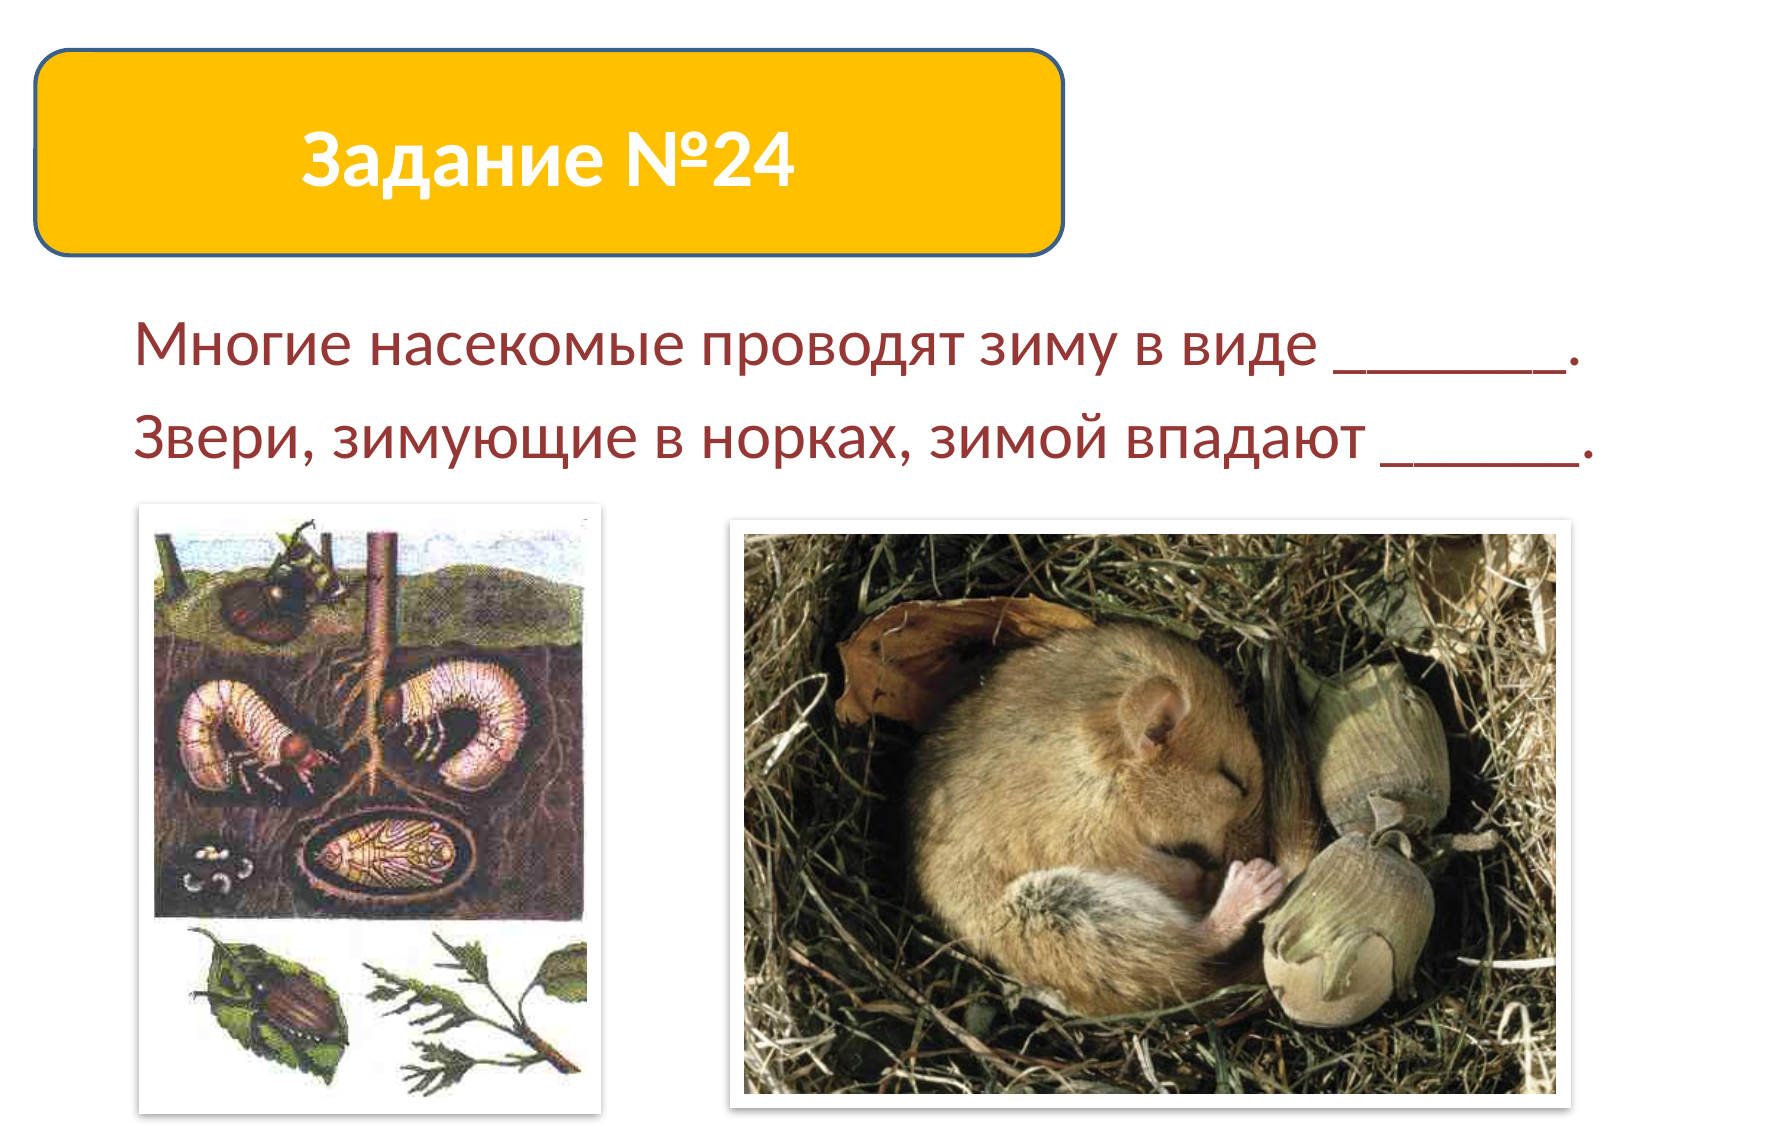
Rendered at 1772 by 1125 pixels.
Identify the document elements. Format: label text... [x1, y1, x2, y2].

picture [743, 533, 1557, 1094]
list Многие насекомые проводят зиму в виде _______. Звери, зимующие в норках, зимой впадают ______. [118, 290, 1654, 1016]
text_box Задание №24 [33, 47, 1066, 258]
picture [153, 518, 588, 1100]
